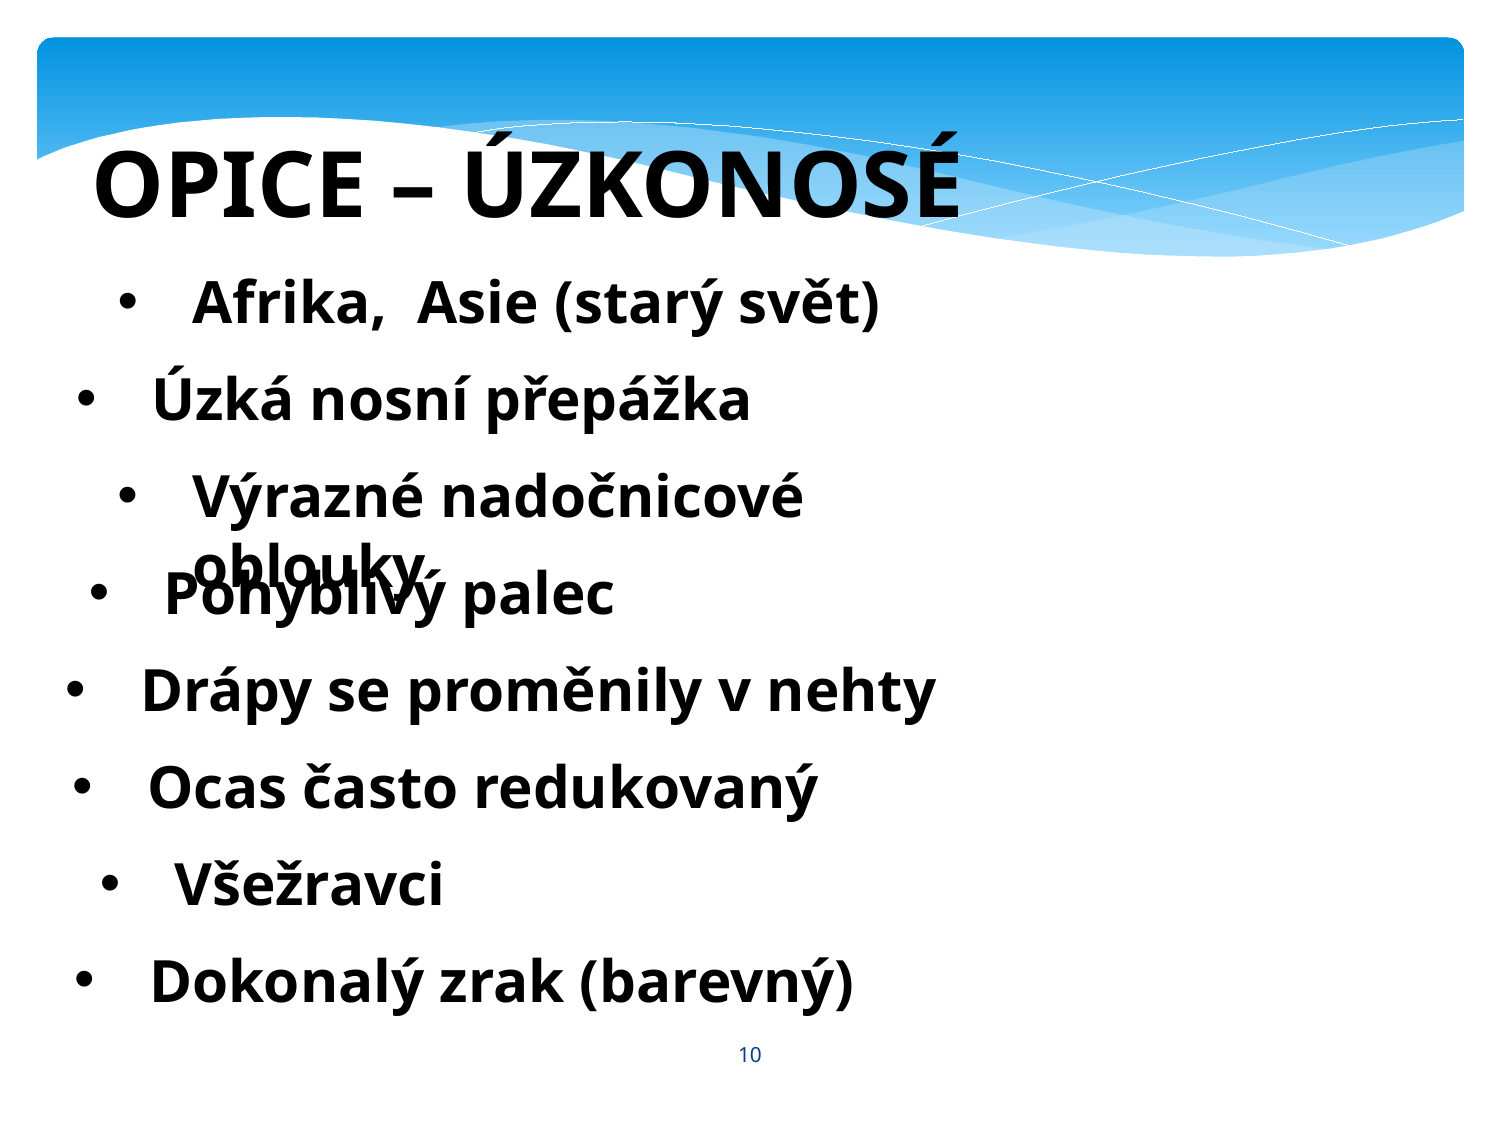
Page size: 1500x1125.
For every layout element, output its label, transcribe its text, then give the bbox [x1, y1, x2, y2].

text_box Pohyblivý palec [74, 548, 631, 634]
slide_number 10 [654, 1025, 846, 1086]
text_box Úzká nosní přepážka [61, 354, 768, 440]
text_box Drápy se proměnily v nehty [50, 645, 952, 731]
text_box Výrazné nadočnicové oblouky [102, 451, 1034, 607]
text_box Afrika, Asie (starý svět) [102, 257, 1246, 343]
text_box Všežravci [85, 839, 461, 925]
text_box Ocas často redukovaný [57, 742, 834, 828]
text_box OPICE – ÚZKONOSÉ [76, 118, 980, 244]
text_box Dokonalý zrak (barevný) [59, 936, 870, 1022]
